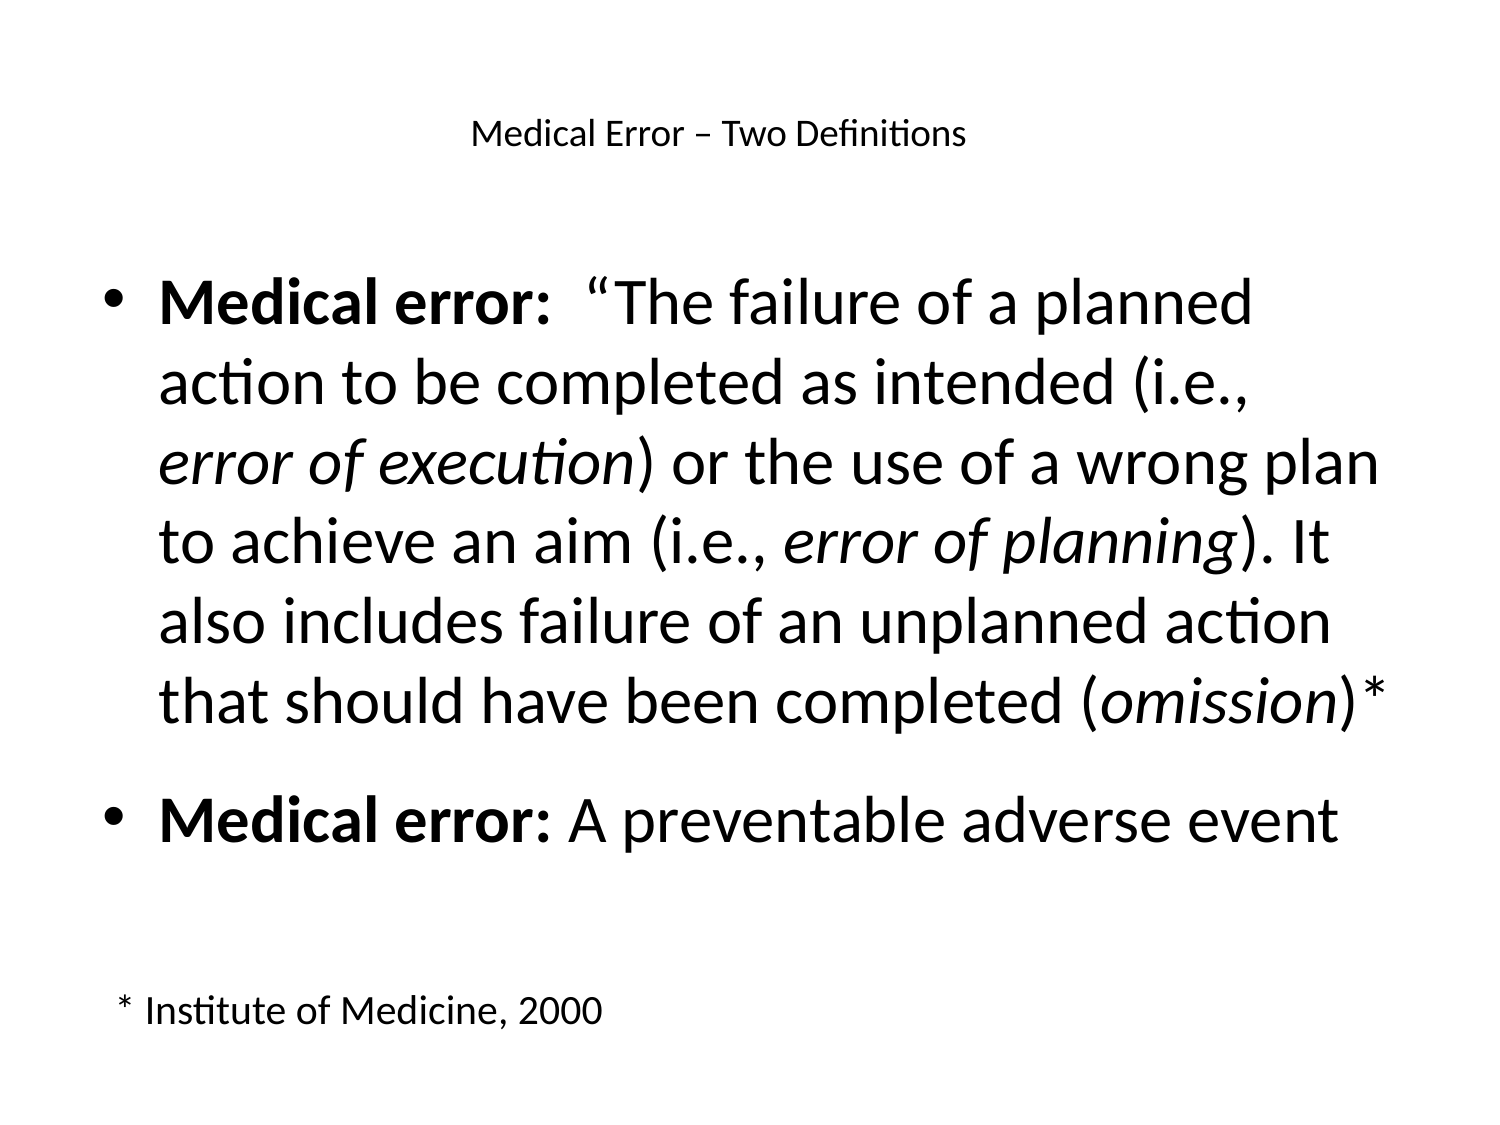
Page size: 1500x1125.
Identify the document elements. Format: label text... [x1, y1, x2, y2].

text_box * Institute of Medicine, 2000 [99, 975, 1000, 1040]
title Medical Error – Two Definitions [62, 99, 1375, 163]
list Medical error: “The failure of a planned action to be completed as intended (i.e., error of execution) or the use of a wrong plan to achieve an aim (i.e., error of planning). It also includes failure of an unplanned action that should have been completed (omission)* Medical error: A preventable adverse event [87, 249, 1413, 963]
